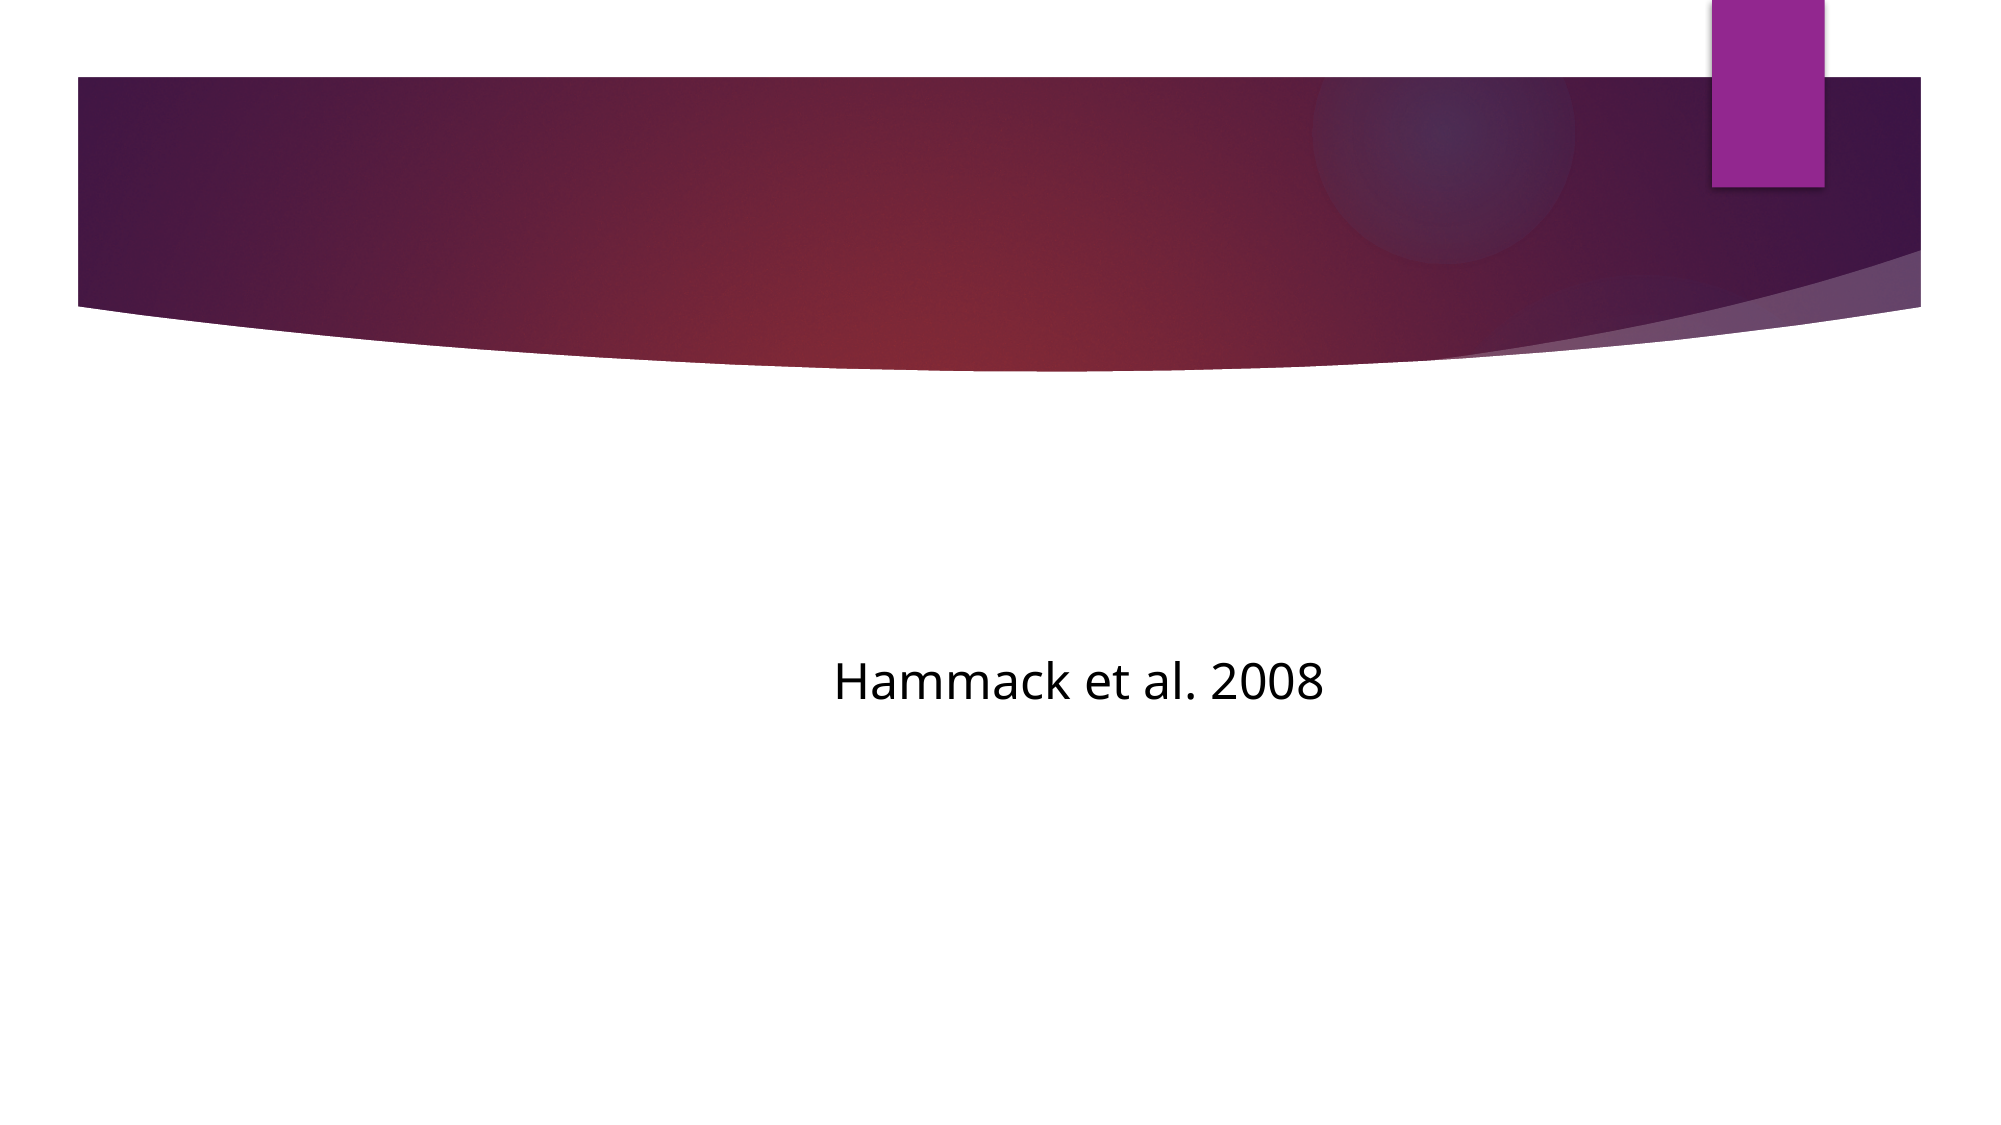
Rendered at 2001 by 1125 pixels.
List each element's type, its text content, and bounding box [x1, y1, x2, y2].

text_box Hammack et al. 2008 [744, 641, 1417, 717]
